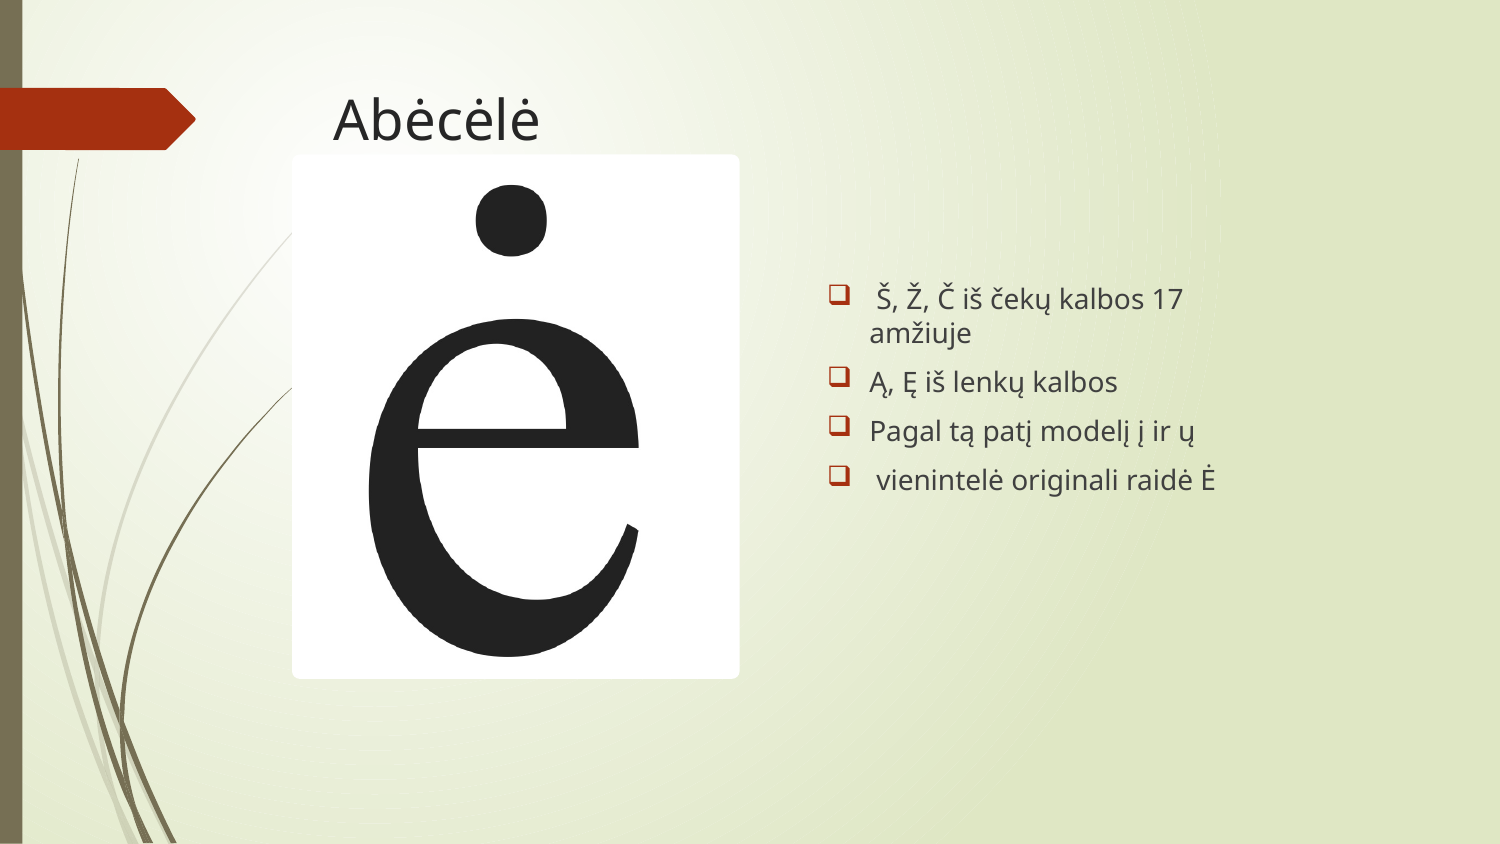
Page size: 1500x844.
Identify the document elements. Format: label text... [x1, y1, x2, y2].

list Š, Ž, Č iš čekų kalbos 17 amžiuje Ą, Ę iš lenkų kalbos Pagal tą patį modelį į ir ų vienintelė originali raidė Ė [812, 274, 1253, 679]
title Abėcėlė [319, 76, 1416, 235]
picture [291, 154, 740, 680]
